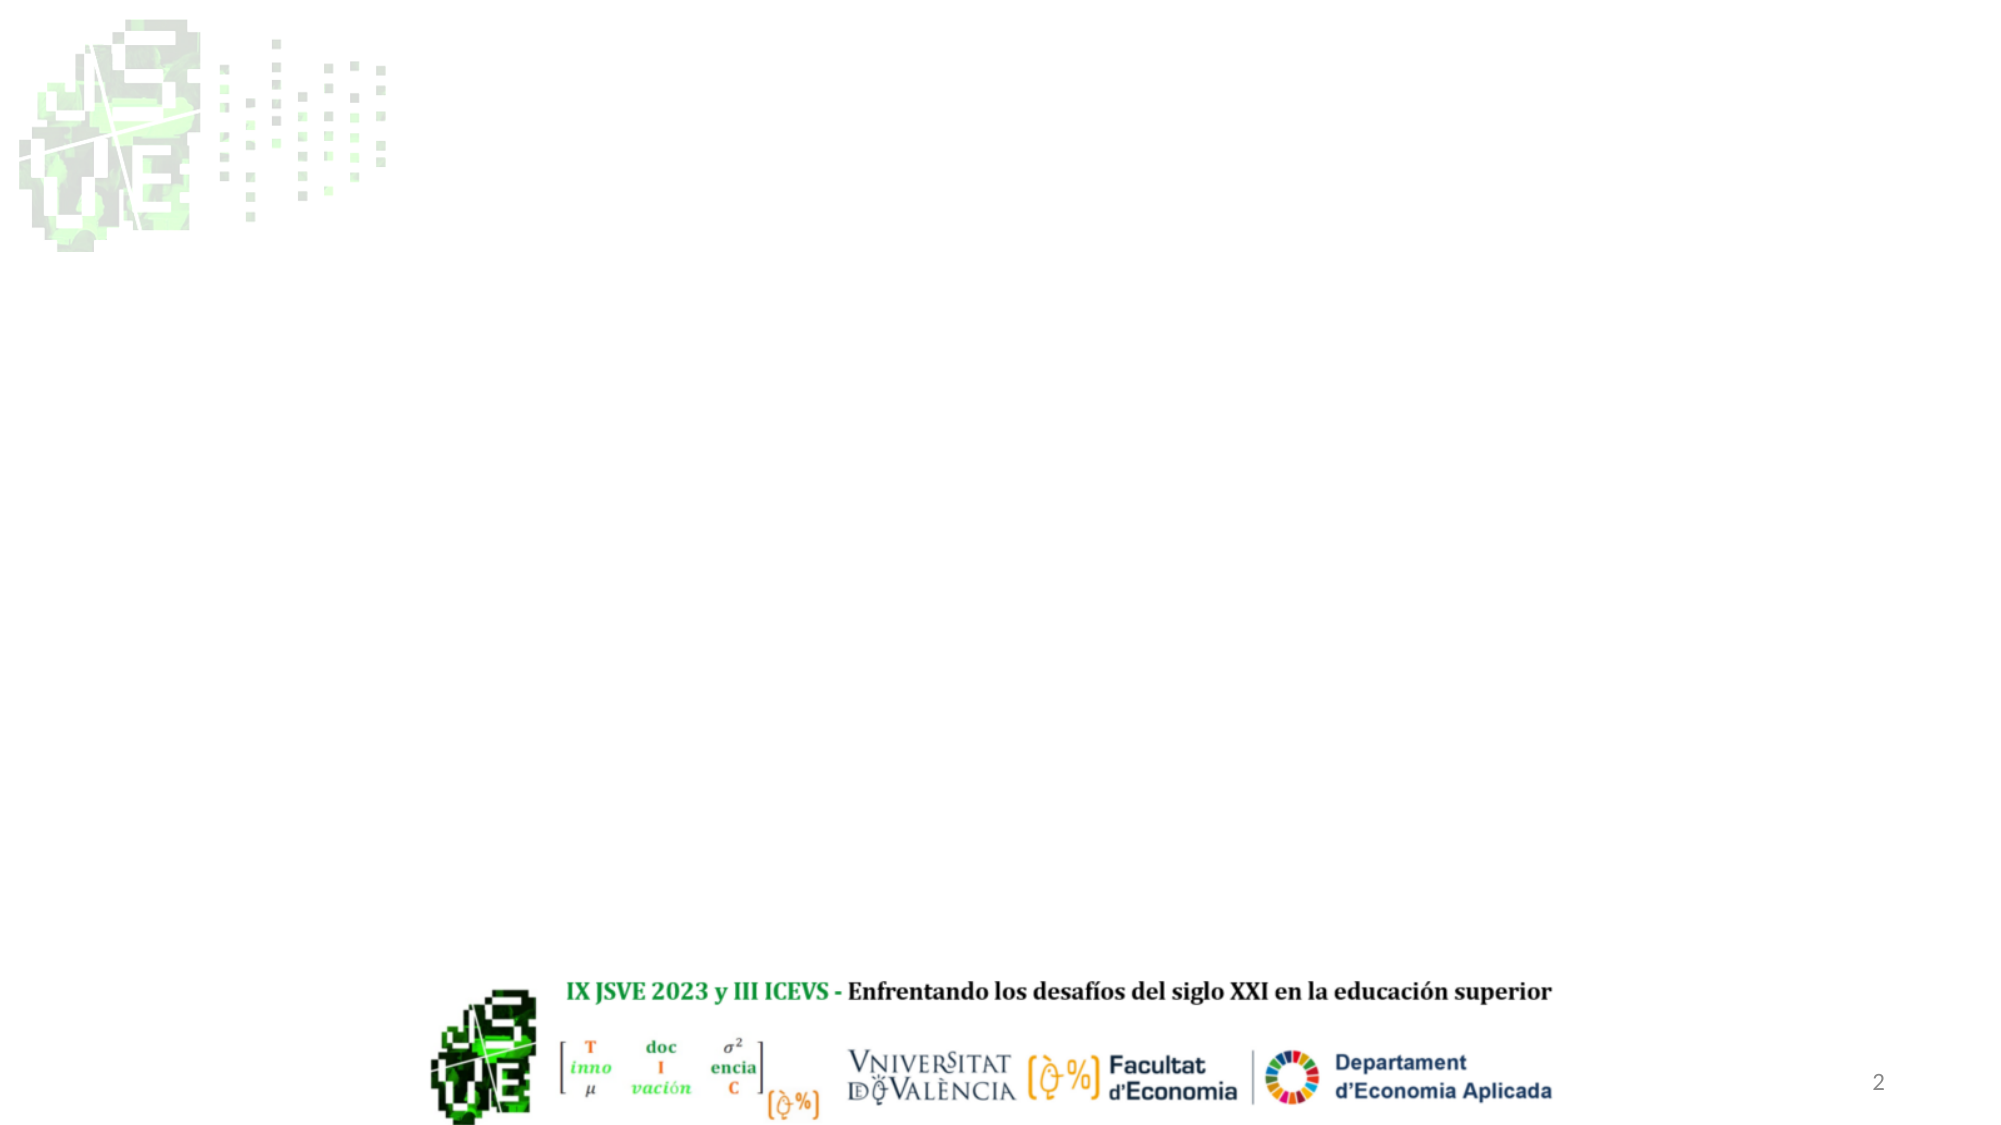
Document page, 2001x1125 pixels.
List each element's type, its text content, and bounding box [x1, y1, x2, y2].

picture [411, 980, 1589, 1125]
picture [18, 18, 387, 252]
slide_number 2 [1593, 1050, 1900, 1111]
